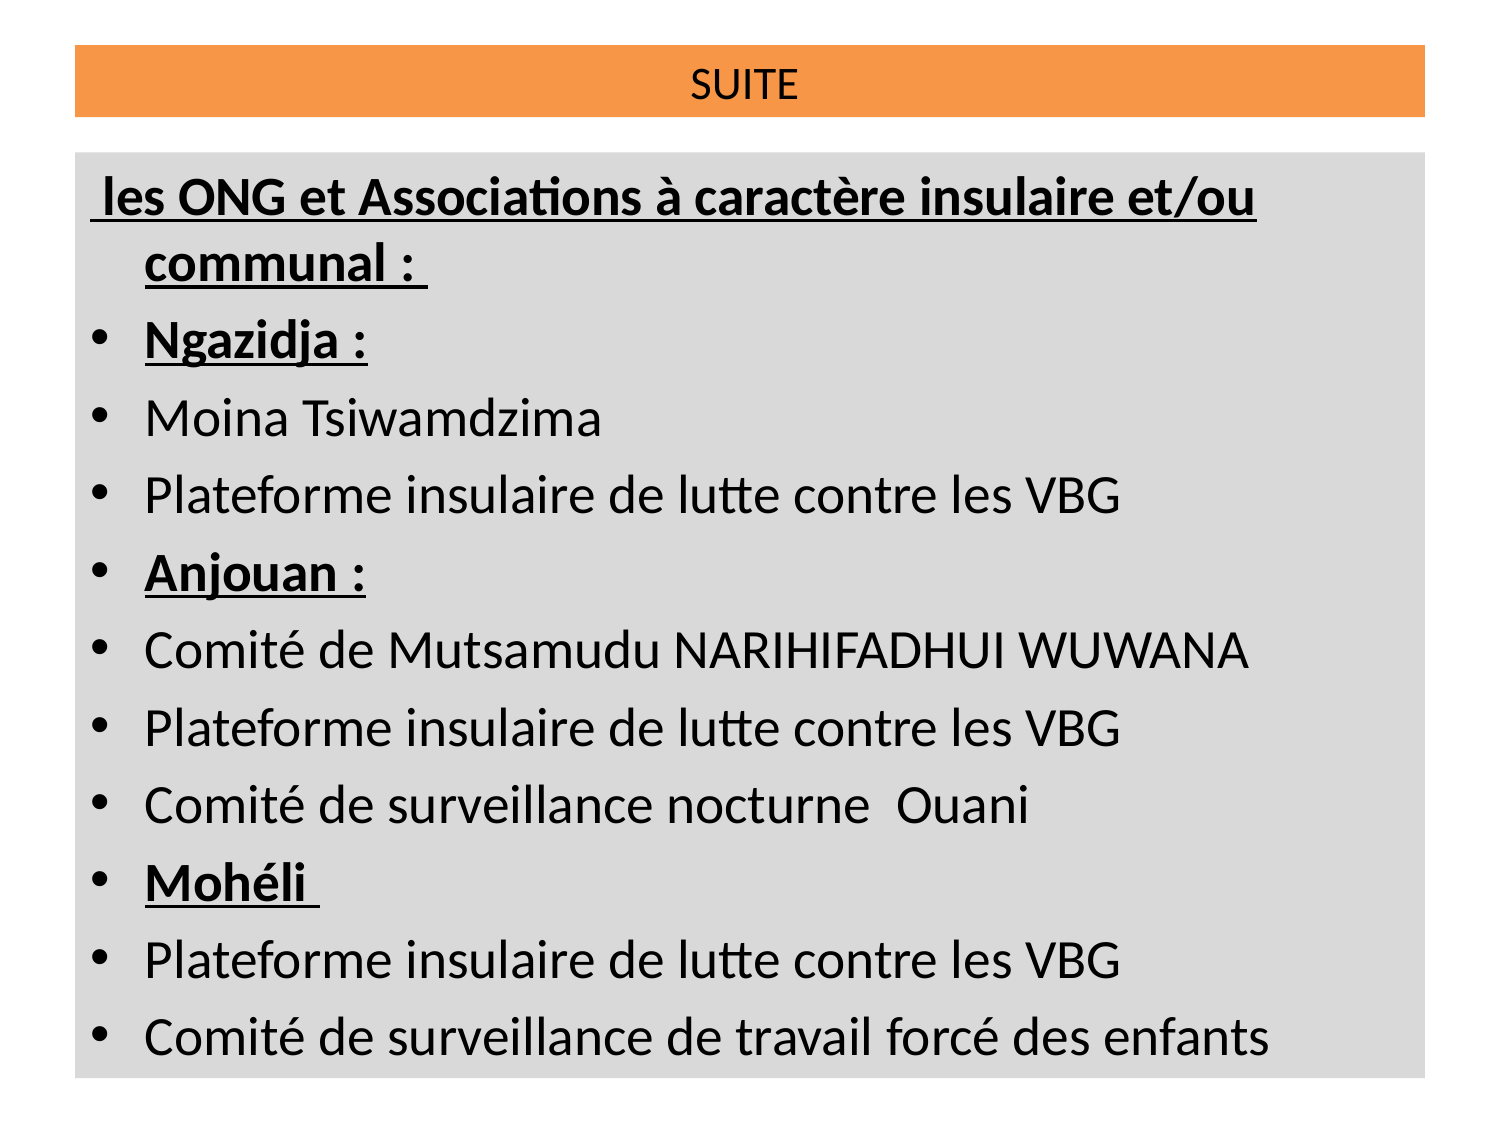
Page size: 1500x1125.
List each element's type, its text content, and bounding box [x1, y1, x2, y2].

list les ONG et Associations à caractère insulaire et/ou communal : Ngazidja : Moina Tsiwamdzima Plateforme insulaire de lutte contre les VBG Anjouan : Comité de Mutsamudu NARIHIFADHUI WUWANA Plateforme insulaire de lutte contre les VBG Comité de surveillance nocturne Ouani Mohéli Plateforme insulaire de lutte contre les VBG Comité de surveillance de travail forcé des enfants [75, 152, 1425, 1079]
title SUITE [75, 45, 1425, 118]
